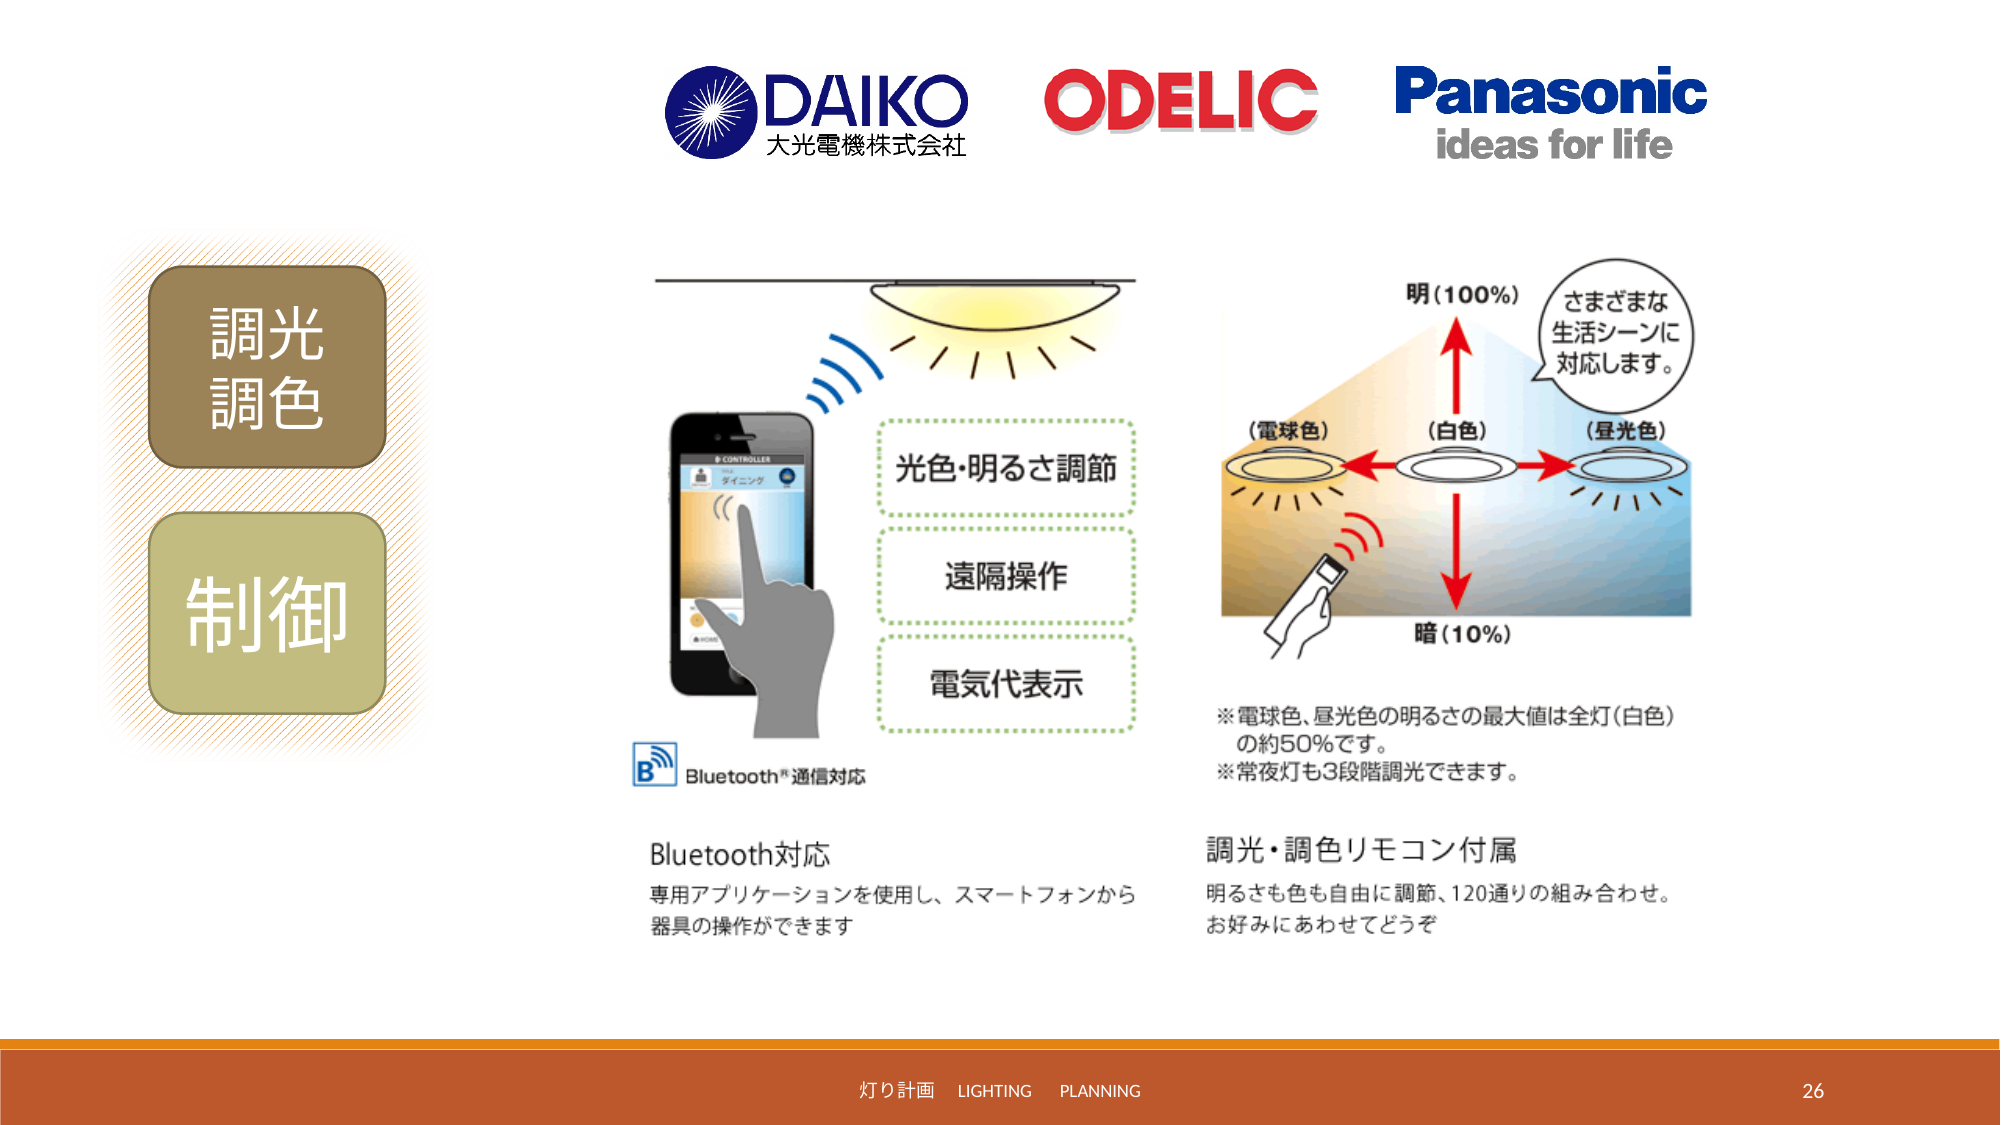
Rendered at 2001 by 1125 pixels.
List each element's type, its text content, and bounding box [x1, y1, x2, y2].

text_box [124, 255, 407, 735]
picture [1039, 62, 1325, 145]
footer 灯り計画 Lighting Planning [604, 1059, 1396, 1120]
text_box 光源を隠す。取付位置 [121, 252, 410, 738]
picture [664, 65, 969, 160]
picture [1396, 65, 1707, 159]
slide_number 26 [1624, 1059, 1840, 1120]
picture [622, 231, 1734, 1006]
text_box [129, 260, 403, 731]
text_box 制御 [147, 511, 387, 715]
text_box 調光 調色 [147, 265, 387, 469]
